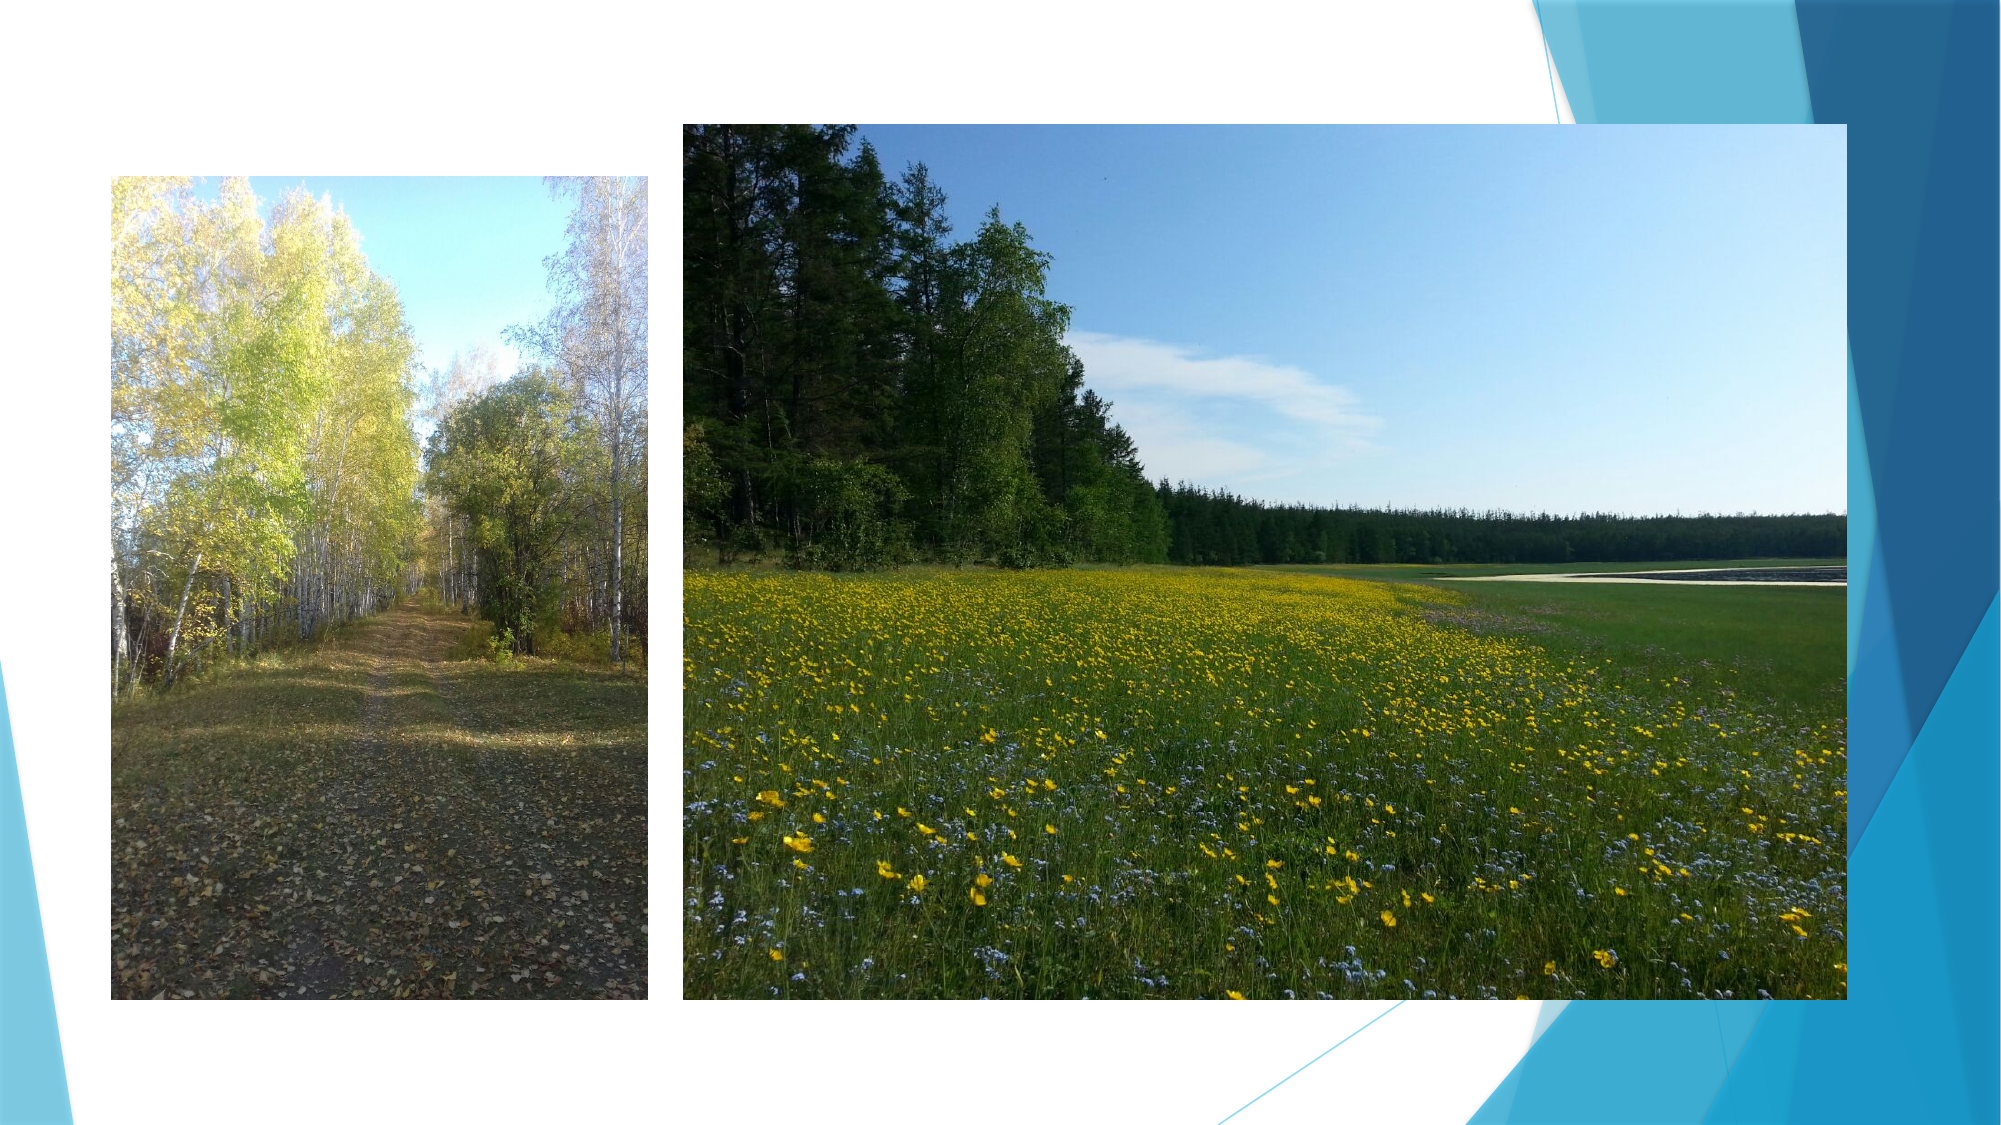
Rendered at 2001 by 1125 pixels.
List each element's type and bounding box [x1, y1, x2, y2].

list [110, 176, 649, 1000]
picture [683, 123, 1847, 1000]
